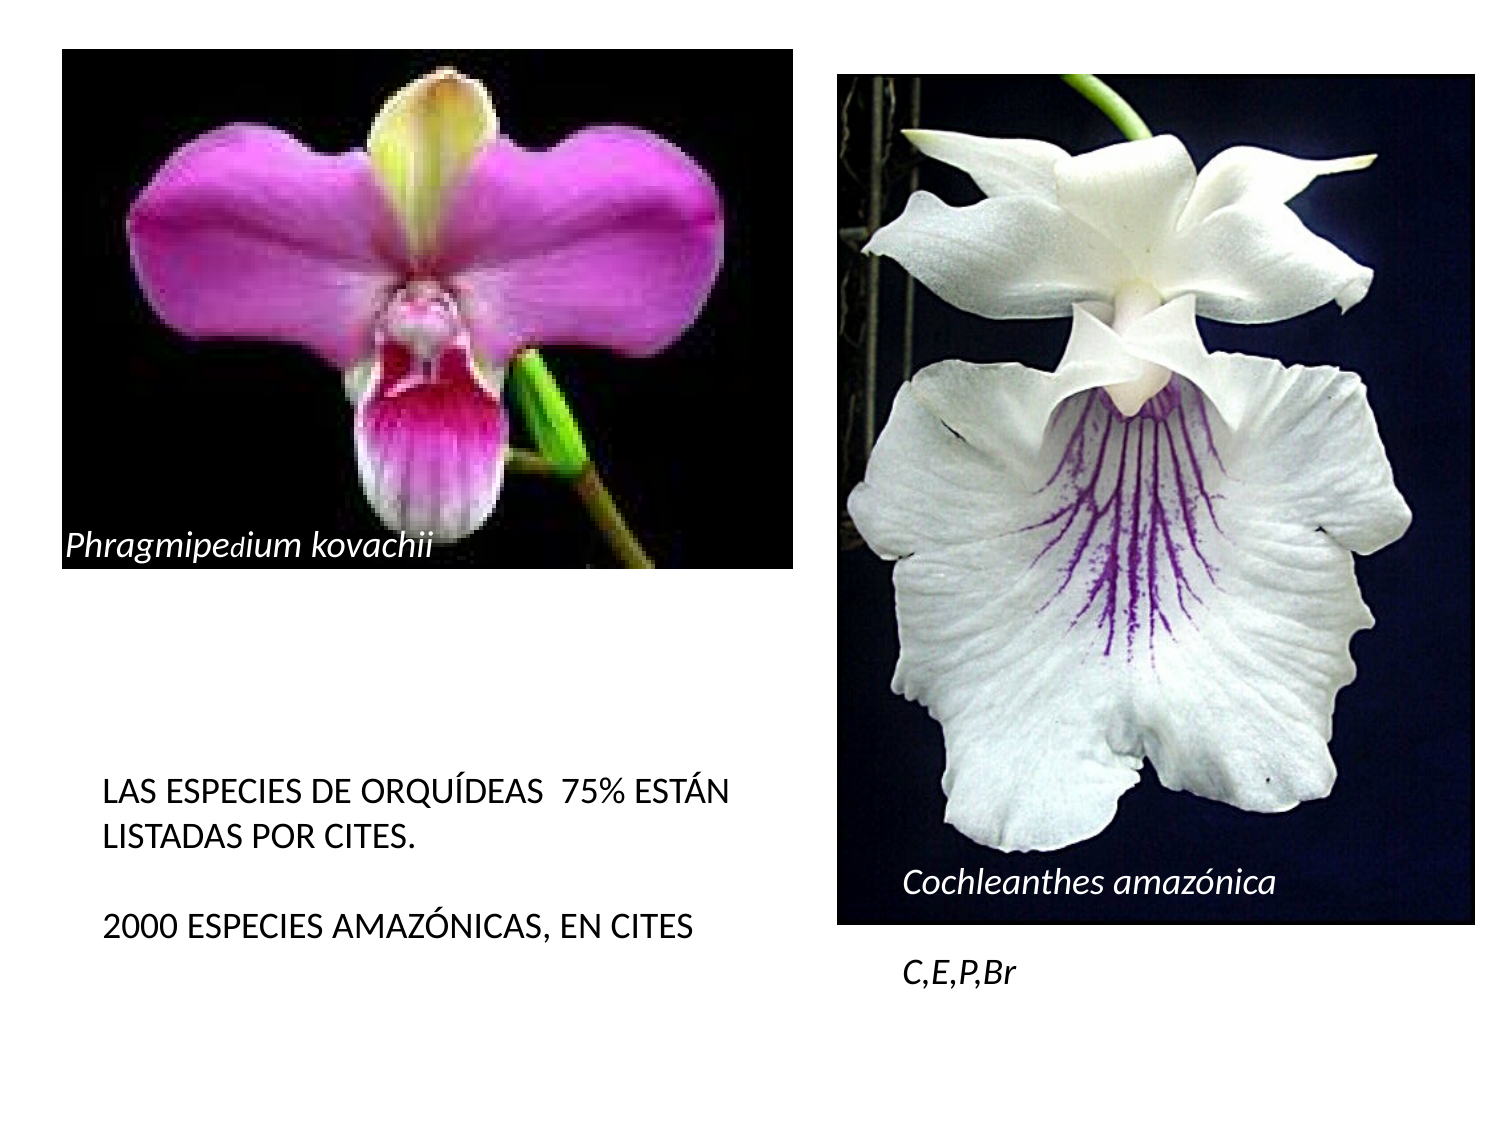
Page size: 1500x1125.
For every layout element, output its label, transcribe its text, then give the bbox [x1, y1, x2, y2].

picture [837, 74, 1476, 926]
picture [62, 49, 793, 570]
text_box Cochleanthes amazónica C,E,P,Br [887, 934, 1438, 1000]
text_box LAS ESPECIES DE ORQUÍDEAS 75% ESTÁN LISTADAS POR CITES. 2000 ESPECIES AMAZÓNICAS, EN CITES [87, 758, 838, 999]
text_box Phragmipedium kovachii [50, 512, 58, 572]
